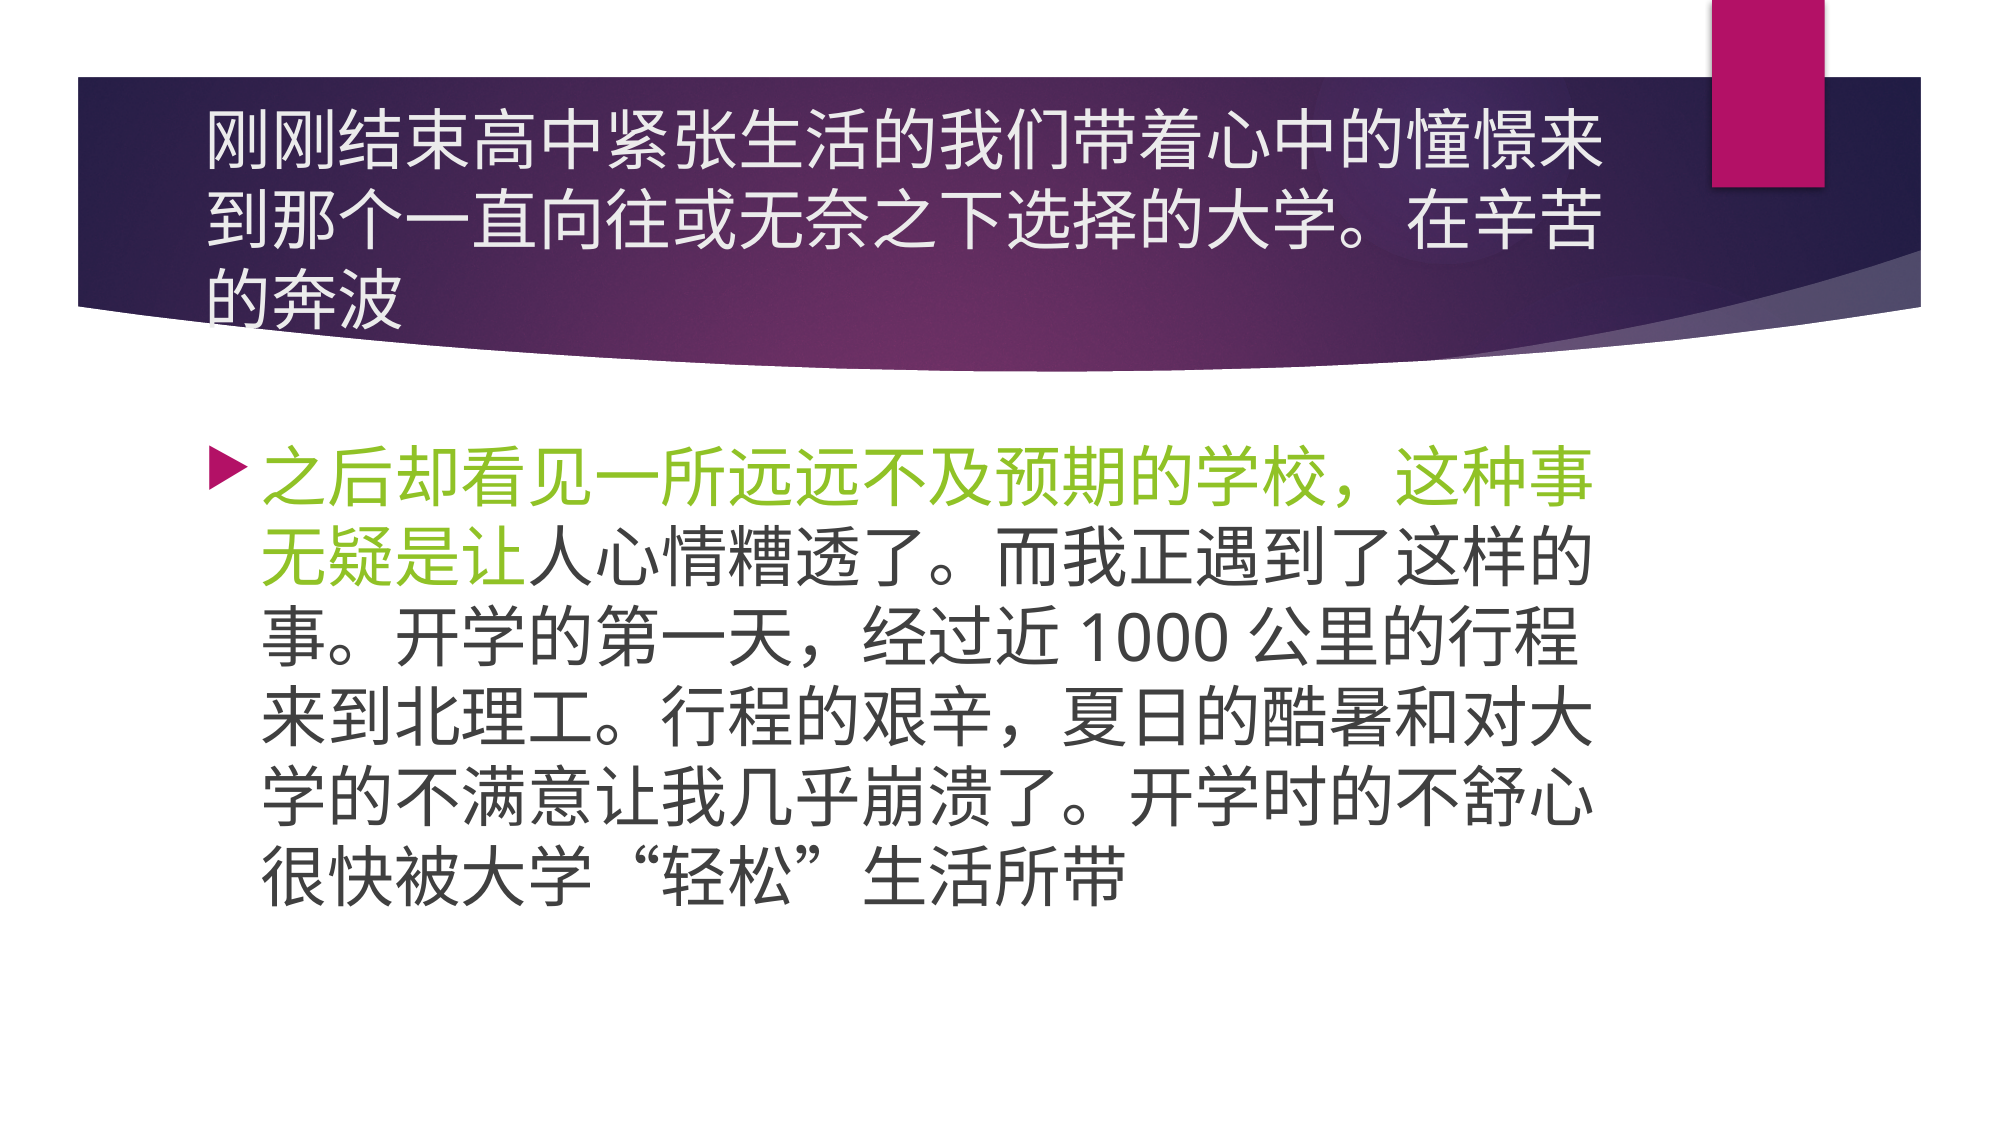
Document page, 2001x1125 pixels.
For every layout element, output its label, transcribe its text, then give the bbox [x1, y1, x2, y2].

title 刚刚结束高中紧张生活的我们带着心中的憧憬来到那个一直向往或无奈之下选择的大学。在辛苦的奔波 [189, 159, 1627, 276]
list 之后却看见一所远远不及预期的学校，这种事无疑是让人心情糟透了。而我正遇到了这样的事。开学的第一天，经过近1000公里的行程来到北理工。行程的艰辛，夏日的酷暑和对大学的不满意让我几乎崩溃了。开学时的不舒心很快被大学“轻松”生活所带 [189, 427, 1638, 988]
